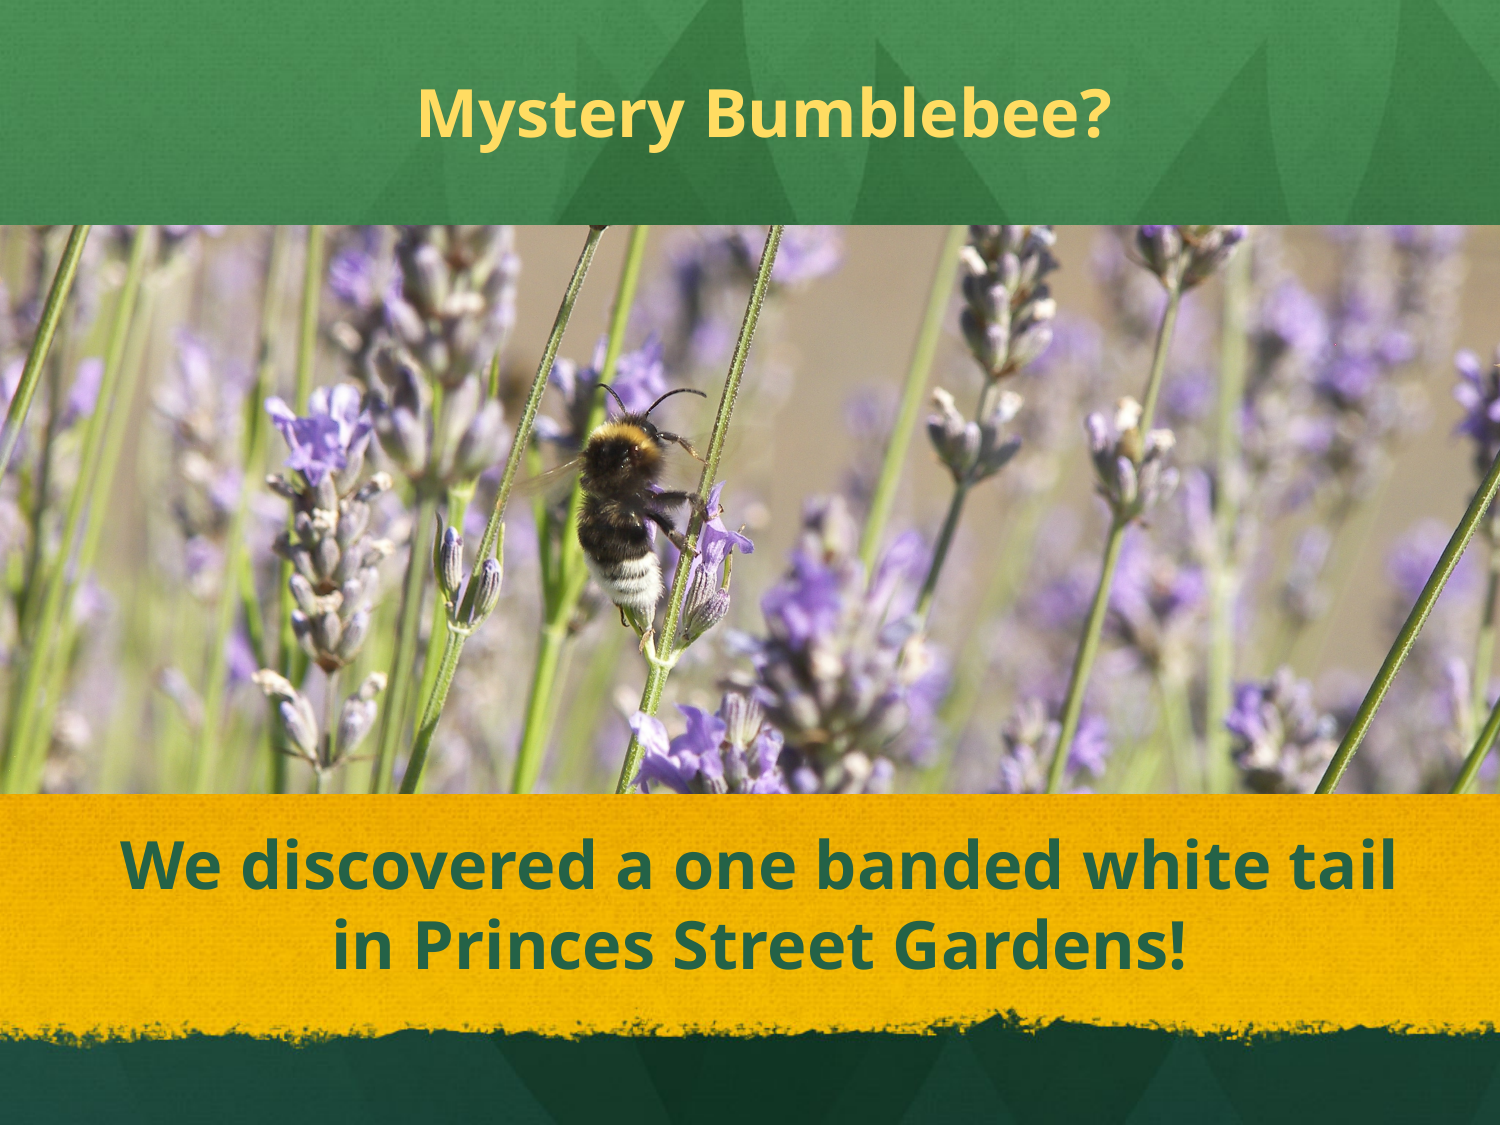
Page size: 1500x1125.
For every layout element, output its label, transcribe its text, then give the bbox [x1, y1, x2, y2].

picture [0, 0, 1500, 1125]
text_box We discovered a one banded white tail in Princes Street Gardens! [103, 835, 1417, 978]
title Mystery Bumblebee? [81, 63, 1447, 216]
